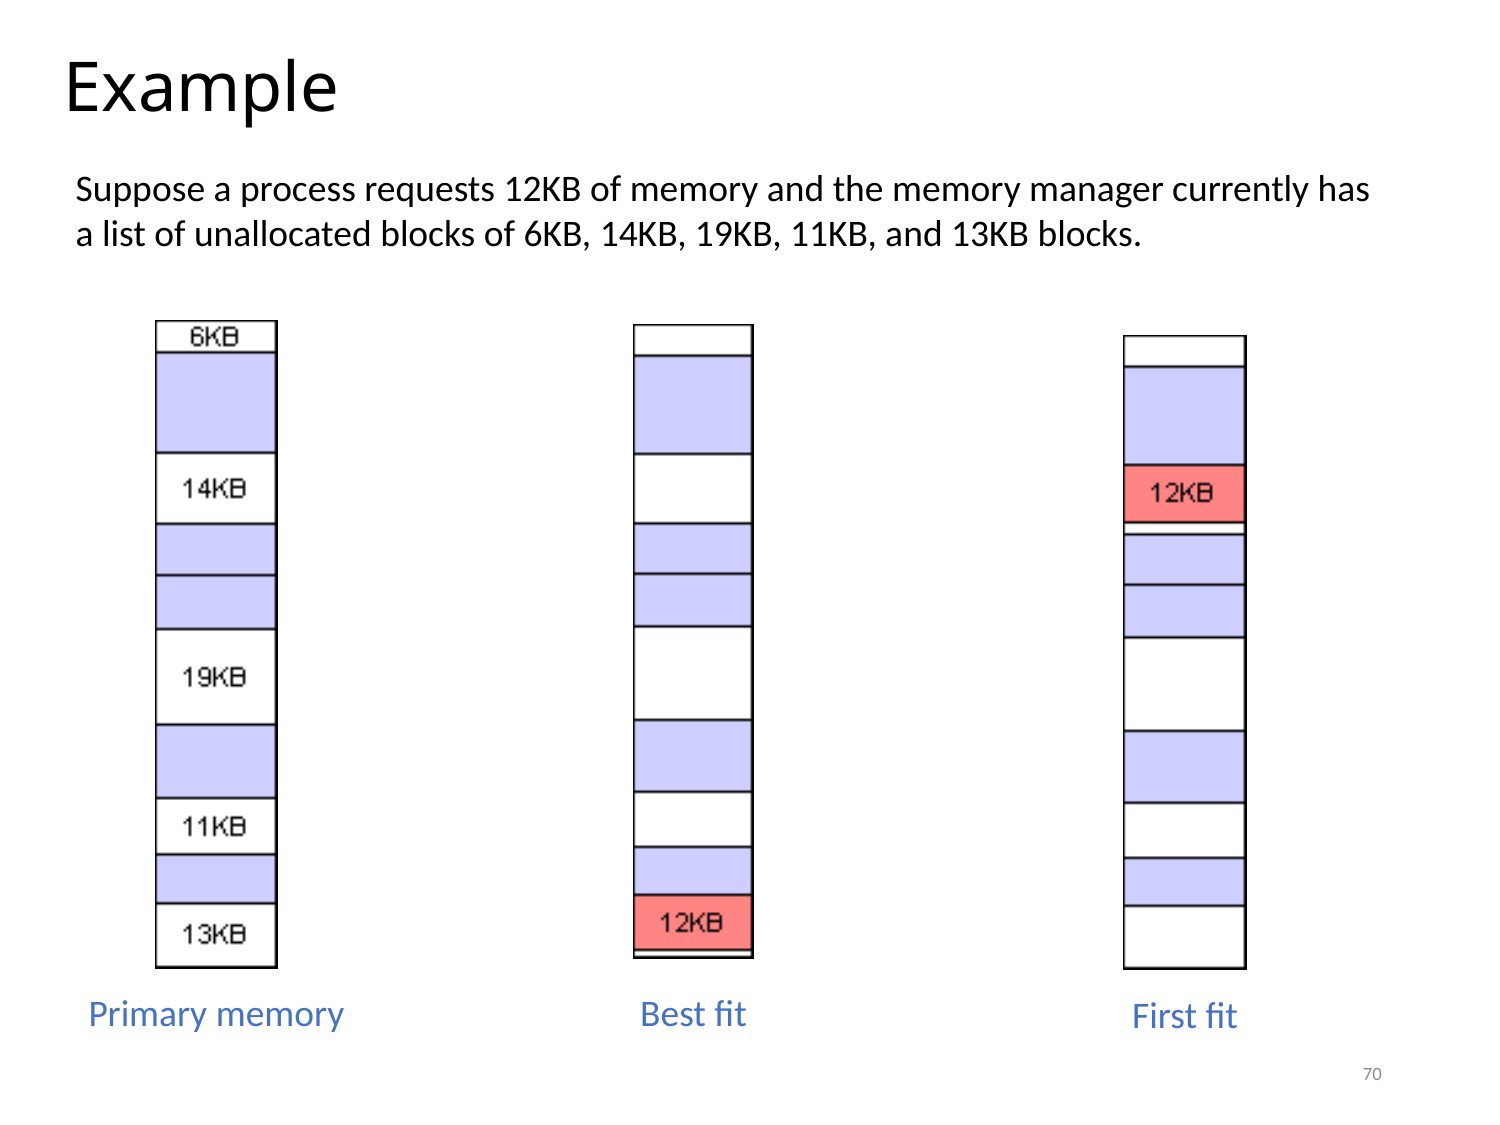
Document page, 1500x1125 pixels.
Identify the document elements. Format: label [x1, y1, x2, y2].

picture [1123, 335, 1247, 971]
text_box [66, 982, 367, 1042]
text_box [60, 156, 1397, 262]
picture [633, 324, 754, 959]
text_box [1034, 983, 1335, 1044]
slide_number [1059, 1042, 1397, 1103]
text_box [543, 982, 844, 1042]
title [48, 14, 1452, 164]
picture [155, 320, 278, 969]
